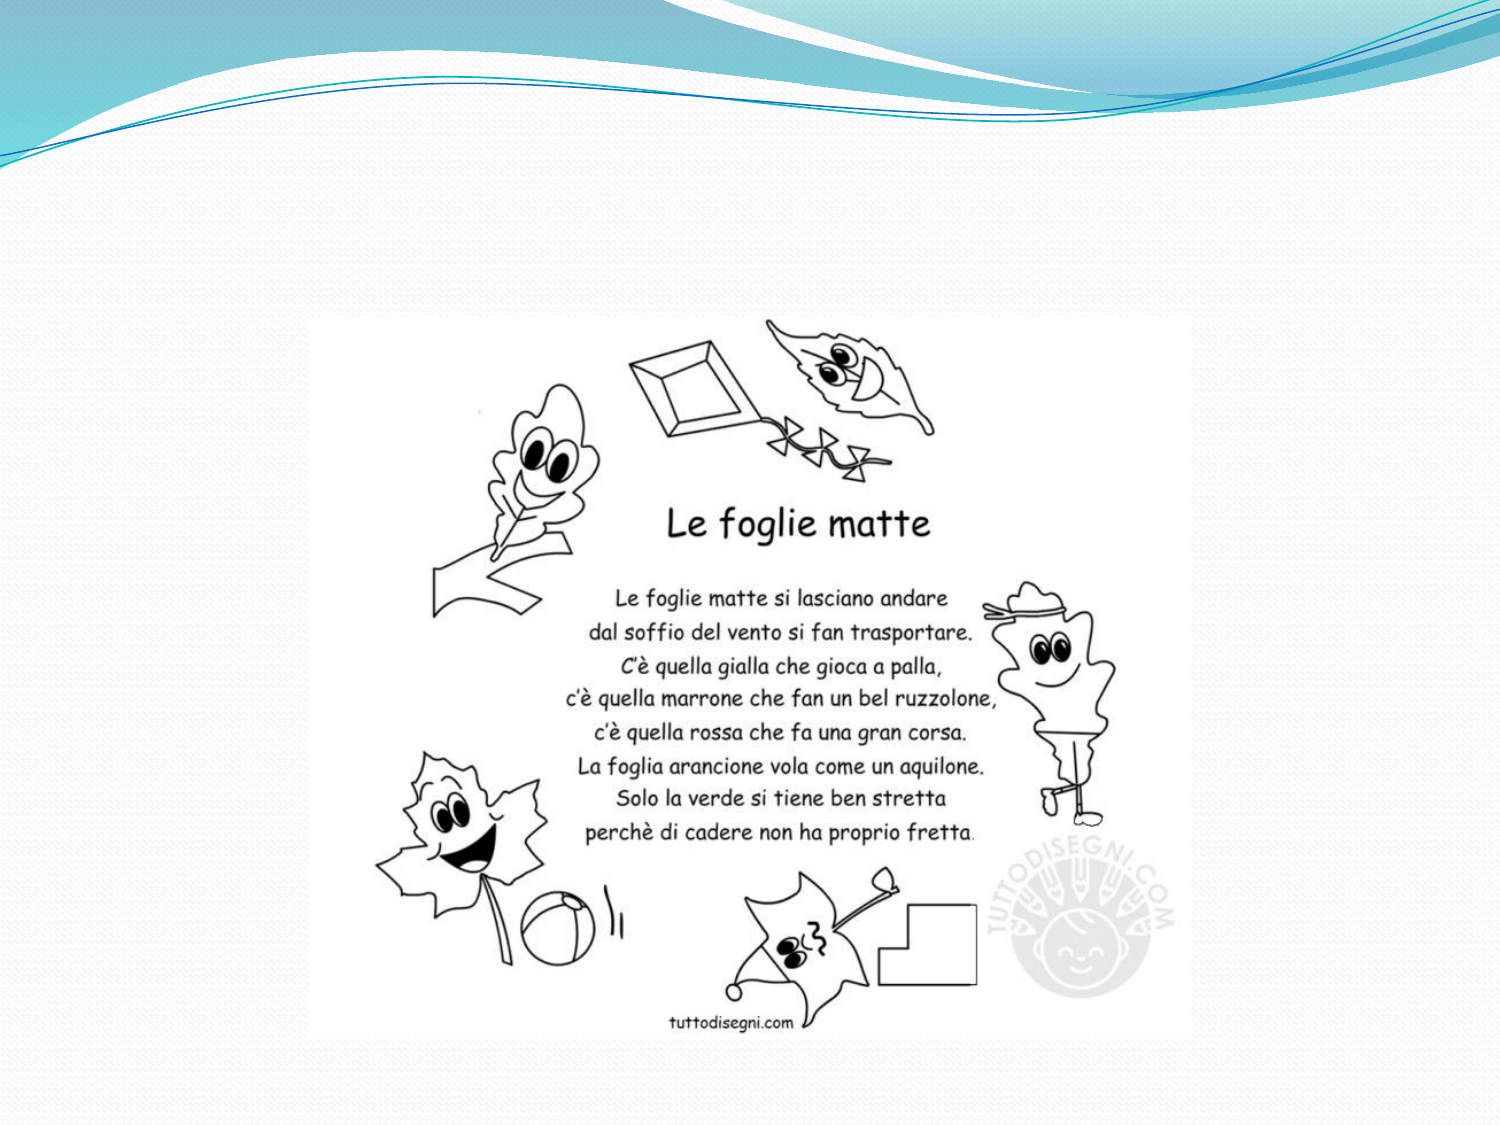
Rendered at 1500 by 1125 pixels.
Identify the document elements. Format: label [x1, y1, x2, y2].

list [309, 317, 1191, 1038]
